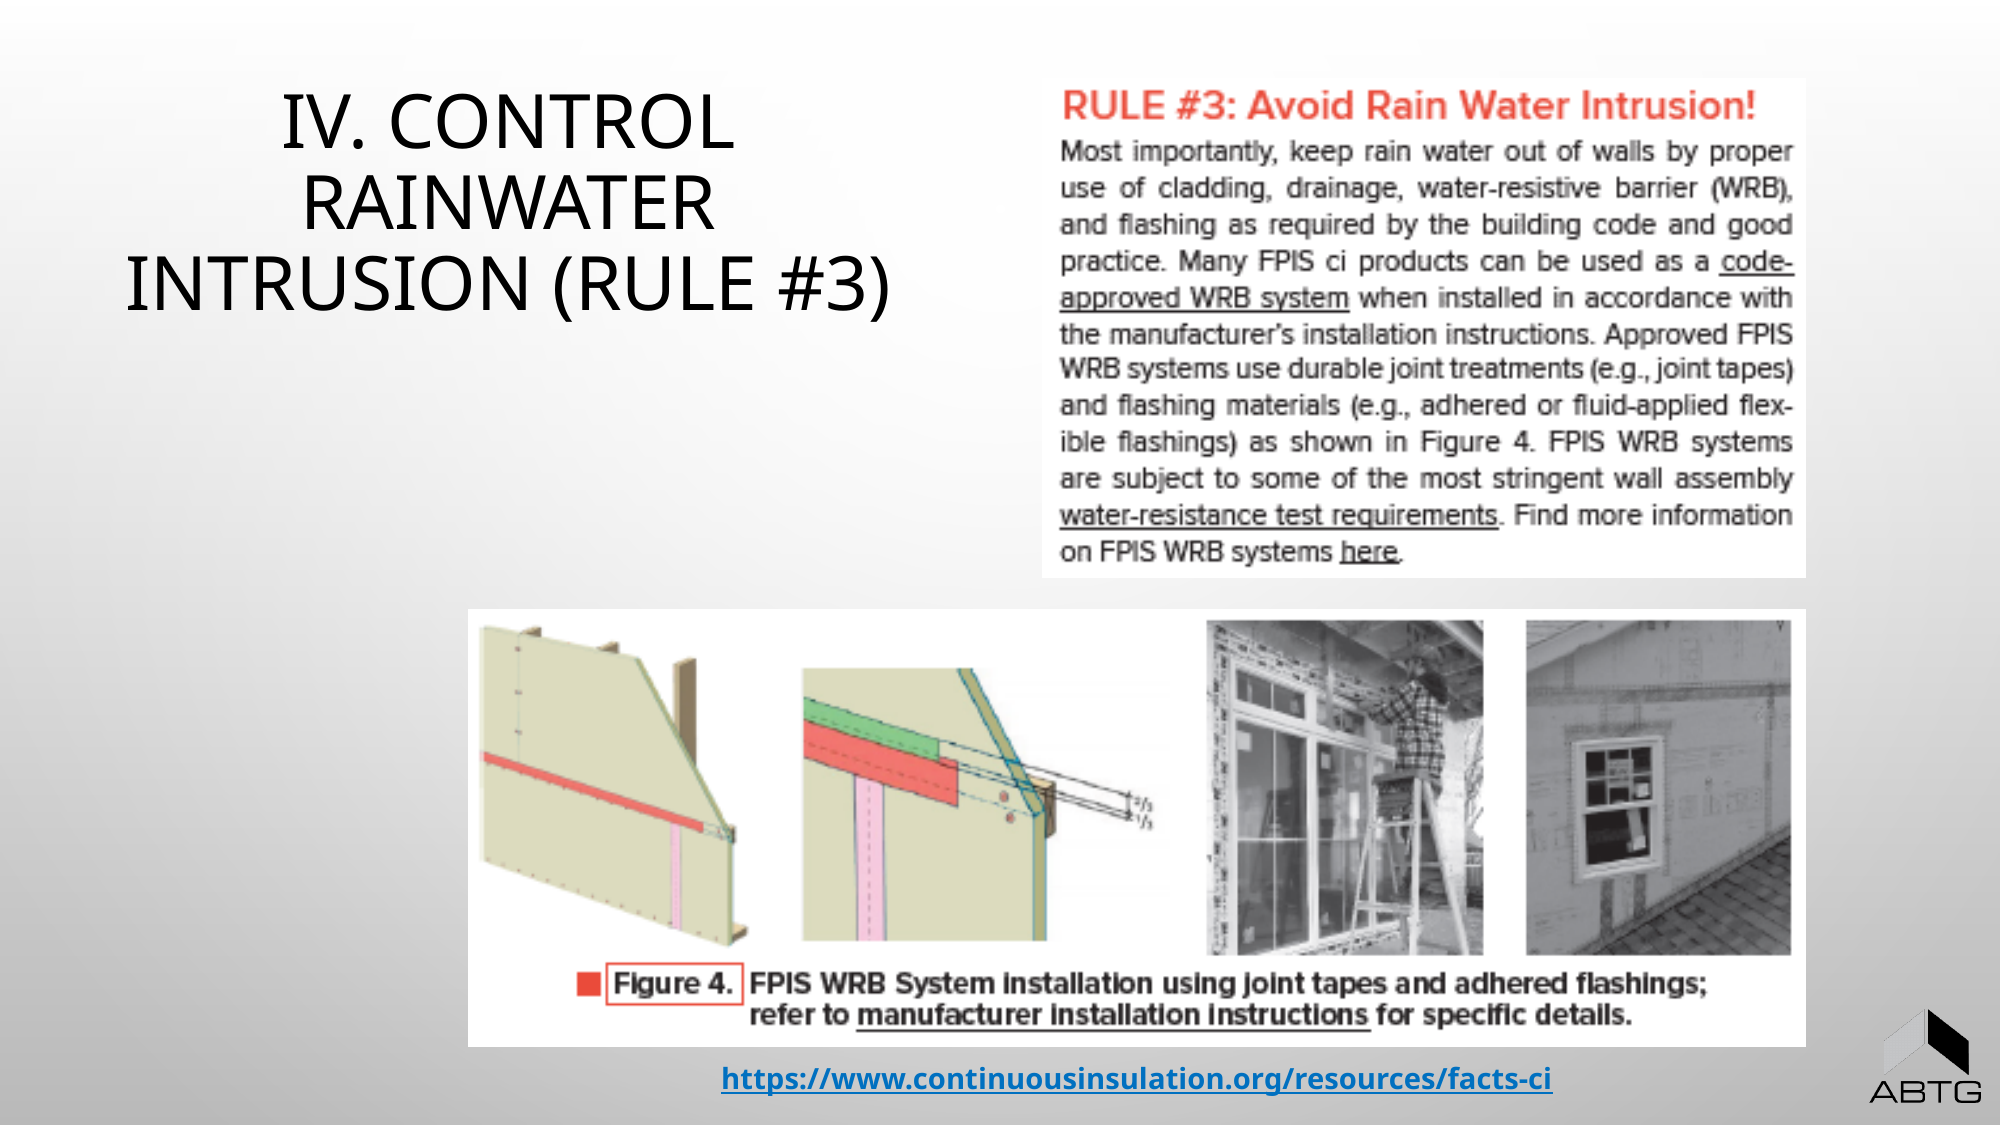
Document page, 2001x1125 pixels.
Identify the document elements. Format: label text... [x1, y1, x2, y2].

picture [0, 0, 2000, 1125]
text_box https://www.continuousinsulation.org/resources/facts-ci [468, 1056, 1806, 1108]
title IV. Control rainwater intrusion (Rule #3) [76, 62, 941, 348]
